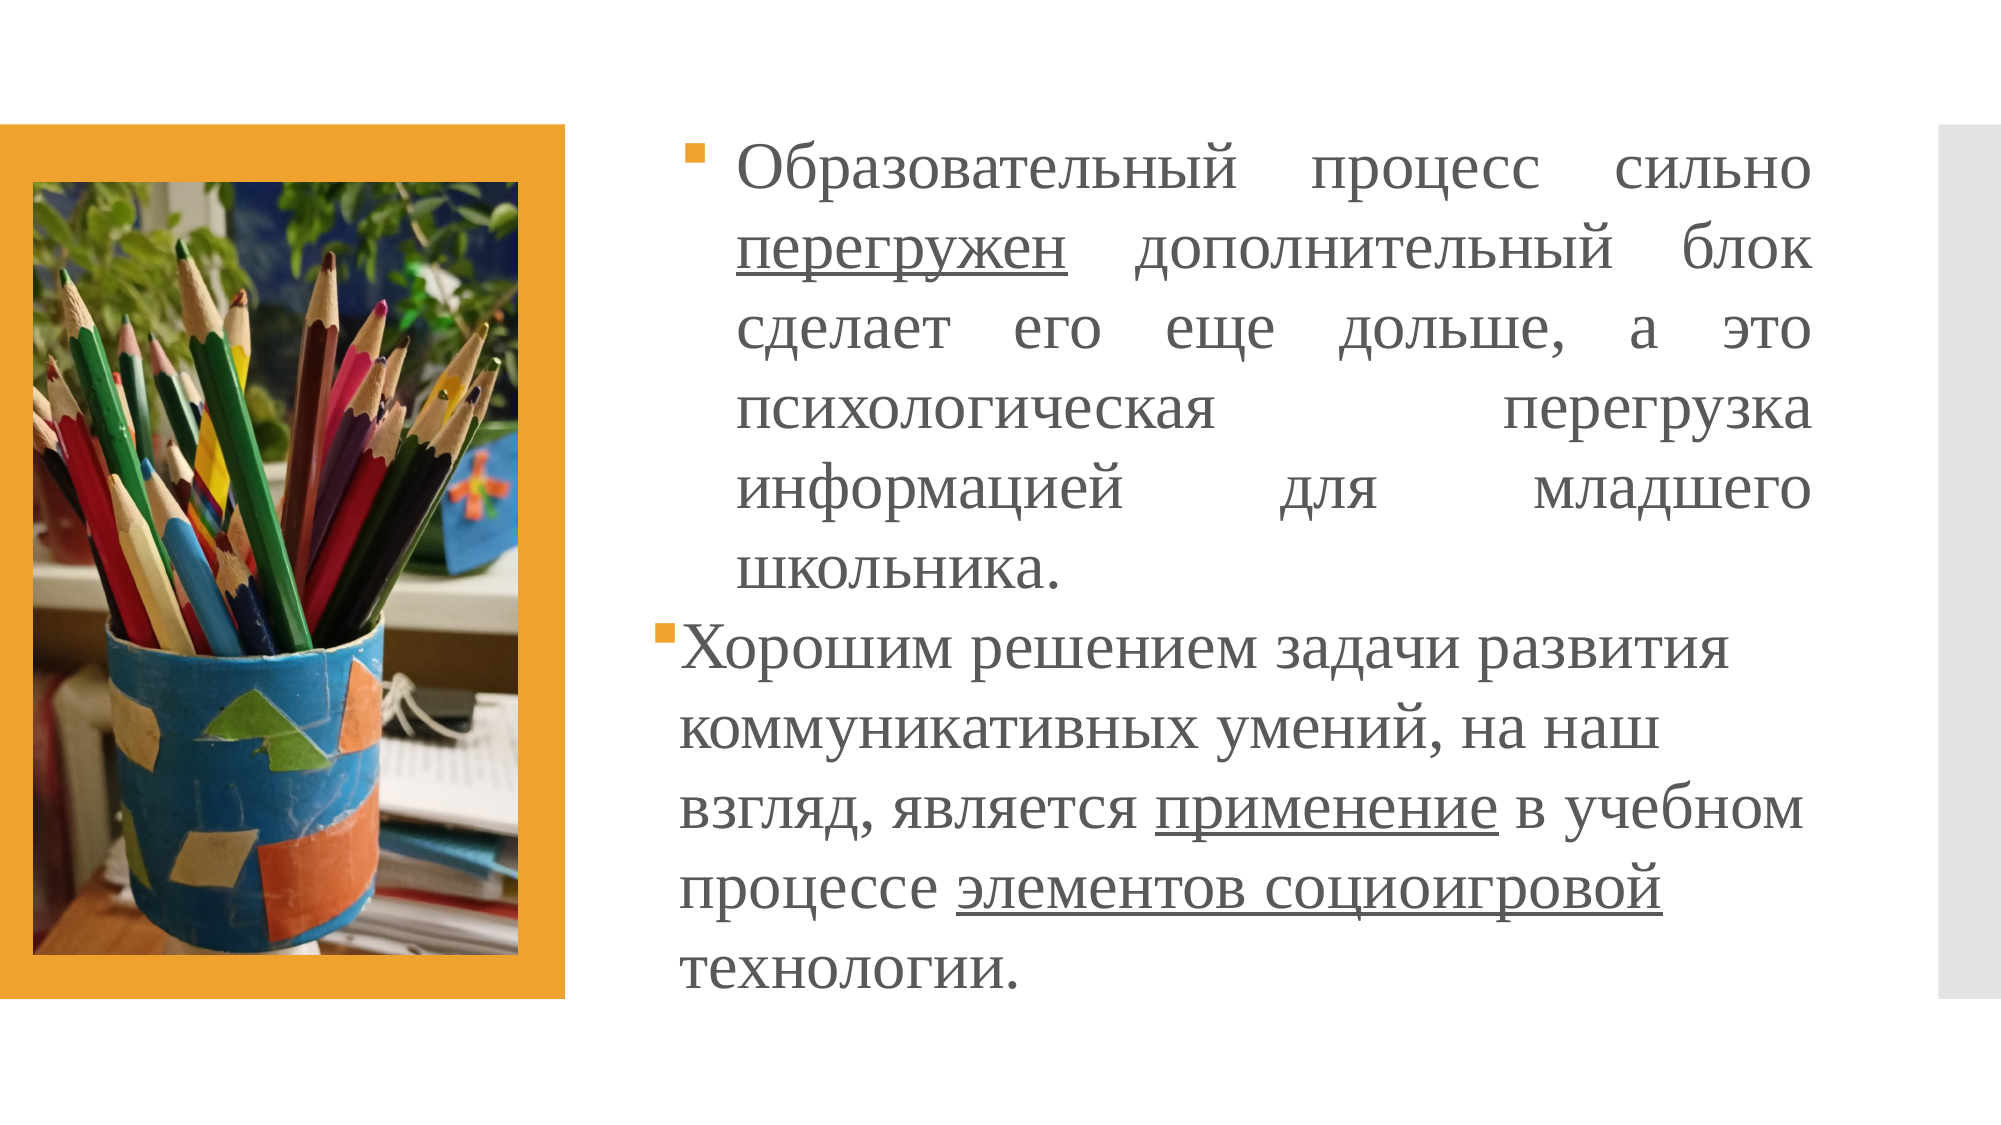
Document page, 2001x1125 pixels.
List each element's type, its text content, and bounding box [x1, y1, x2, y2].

picture [32, 182, 518, 955]
list Образовательный процесс сильно перегружен дополнительный блок сделает его еще дольше, а это психологическая перегрузка информацией для младшего школьника. Хорошим решением задачи развития коммуникативных умений, на наш взгляд, является применение в учебном процессе элементов социоигровой технологии. [634, 141, 1835, 982]
